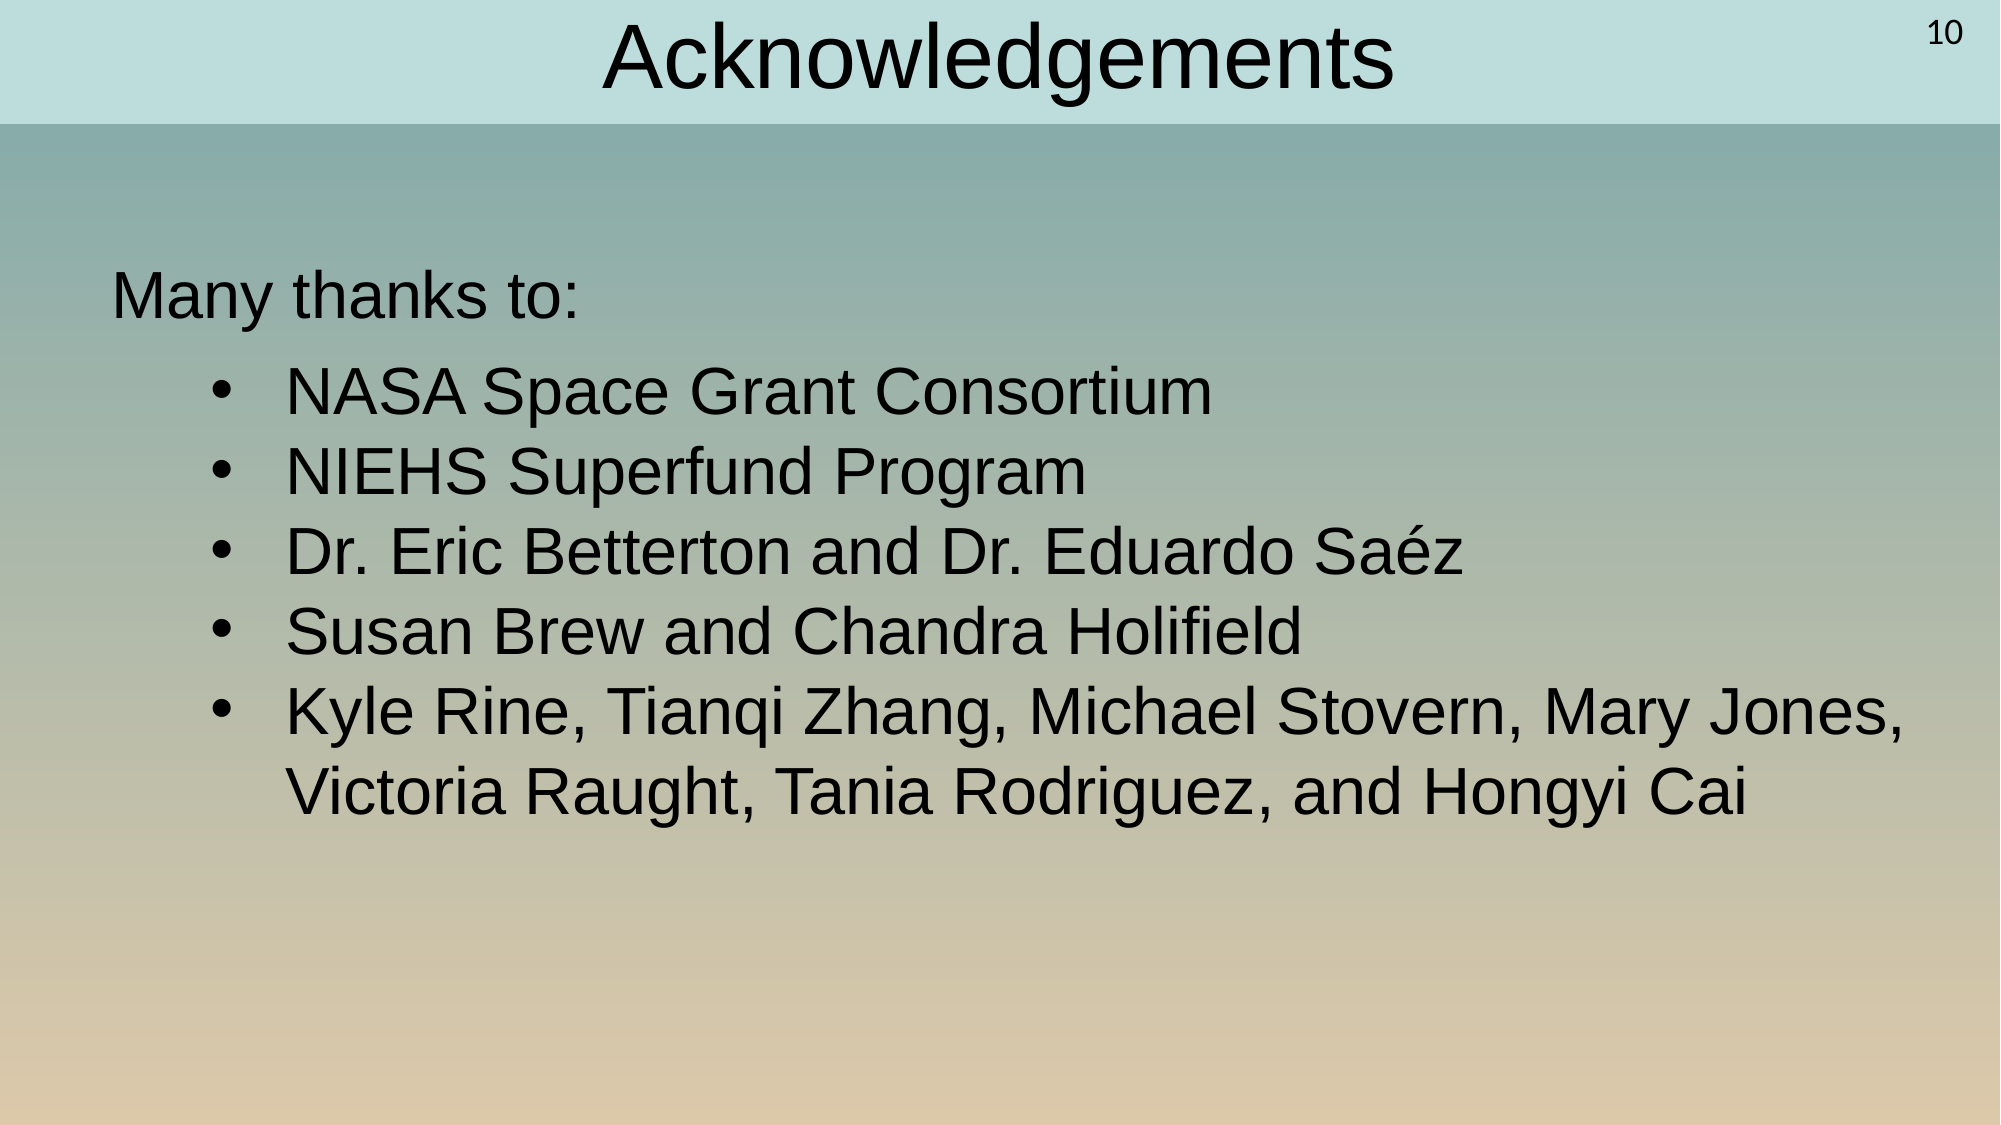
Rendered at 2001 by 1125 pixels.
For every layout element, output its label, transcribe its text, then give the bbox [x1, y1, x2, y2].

text_box [0, 0, 2000, 125]
text_box 10 [1910, 0, 1979, 60]
title Acknowledgements [555, 0, 1445, 118]
text_box Many thanks to: [96, 244, 616, 340]
text_box NASA Space Grant Consortium NIEHS Superfund Program Dr. Eric Betterton and Dr. Eduardo Saéz Susan Brew and Chandra Holifield Kyle Rine, Tianqi Zhang, Michael Stovern, Mary Jones, Victoria Raught, Tania Rodriguez, and Hongyi Cai [195, 340, 1960, 835]
